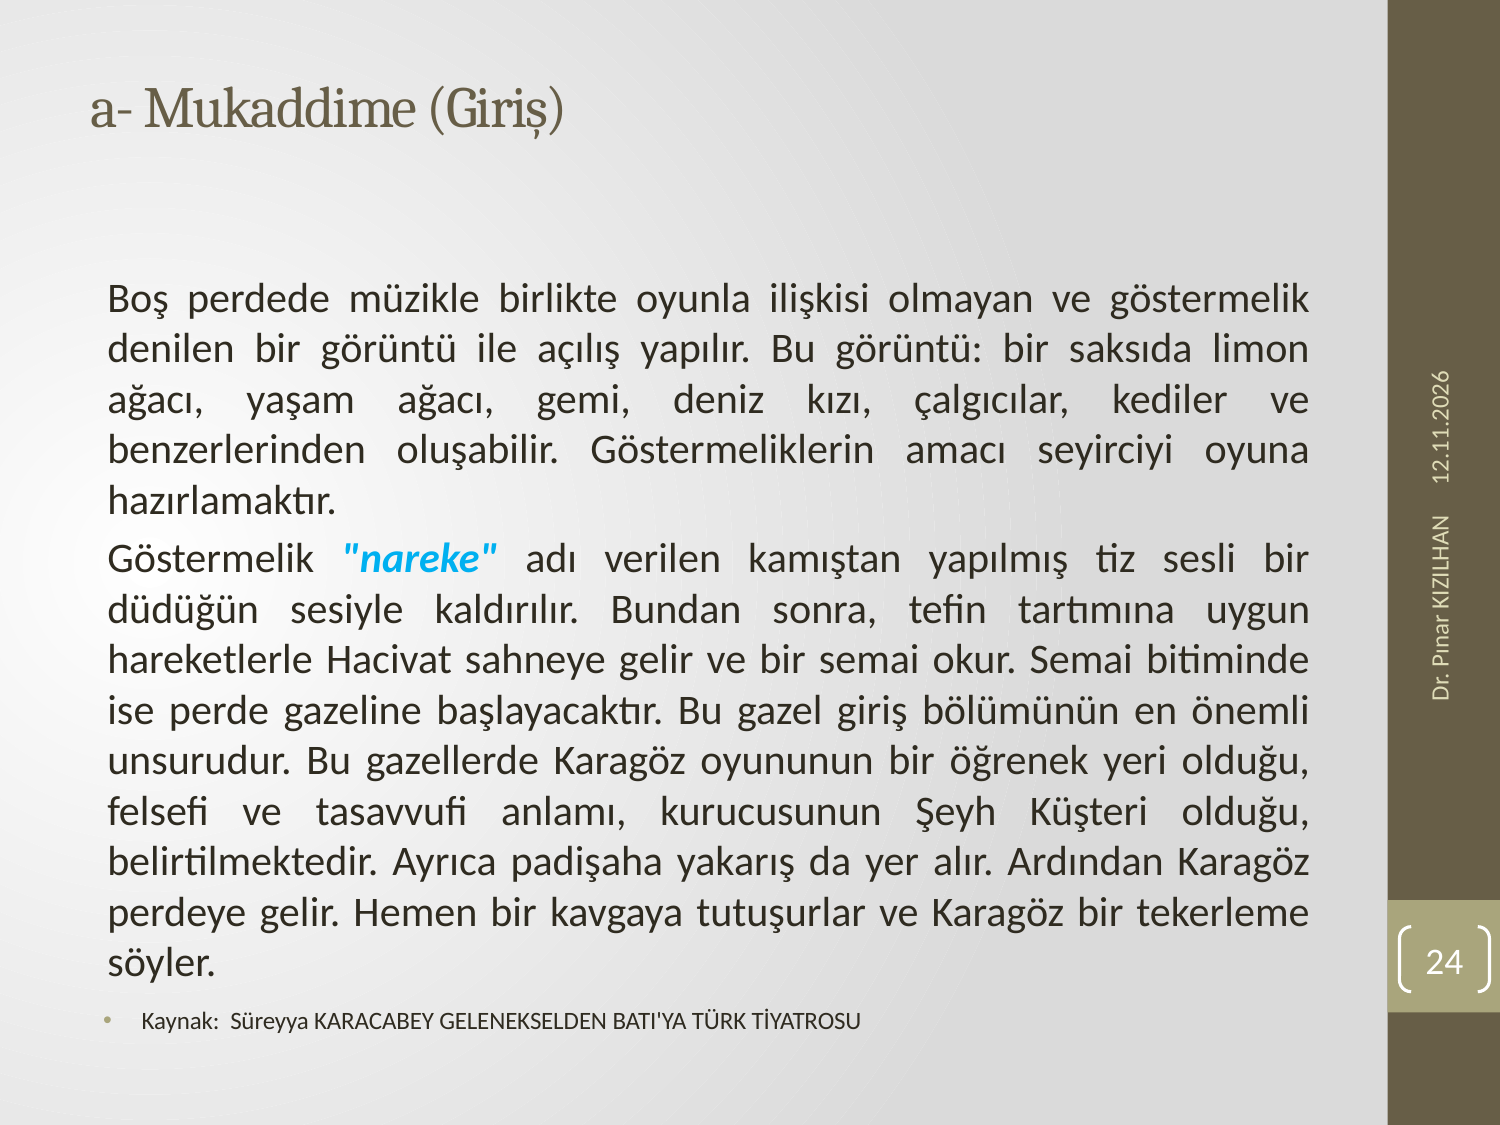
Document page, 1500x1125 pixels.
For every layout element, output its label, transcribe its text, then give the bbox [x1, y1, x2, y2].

footer Dr. Pınar KIZILHAN [1408, 500, 1469, 889]
slide_number 24 [1397, 925, 1492, 994]
title a- Mukaddime (Giriş) [75, 45, 1325, 233]
list Boş perdede müzikle birlikte oyunla ilişkisi olmayan ve göstermelik denilen bir görüntü ile açılış yapılır. Bu görüntü: bir saksıda limon ağacı, yaşam ağacı, gemi, deniz kızı, çalgıcılar, kediler ve benzerlerinden oluşabilir. Göstermeliklerin amacı seyirciyi oyuna hazırlamaktır. Göstermelik "nareke" adı verilen kamıştan yapılmış tiz sesli bir düdüğün sesiyle kaldırılır. Bundan sonra, tefin tartımına uygun hareketlerle Hacivat sahneye gelir ve bir semai okur. Semai bitiminde ise perde gazeline başlayacaktır. Bu gazel giriş bölümünün en önemli unsurudur. Bu gazellerde Karagöz oyununun bir öğrenek yeri olduğu, felsefi ve tasavvufi anlamı, kurucusunun Şeyh Küşteri olduğu, belirtilmektedir. Ayrıca padişaha yakarış da yer alır. Ardından Karagöz perdeye gelir. Hemen bir kavgaya tutuşurlar ve Karagöz bir tekerleme söyler. Kaynak: Süreyya KARACABEY GELENEKSELDEN BATI'YA TÜRK TİYATROSU [75, 262, 1325, 1050]
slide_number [1408, 100, 1469, 500]
